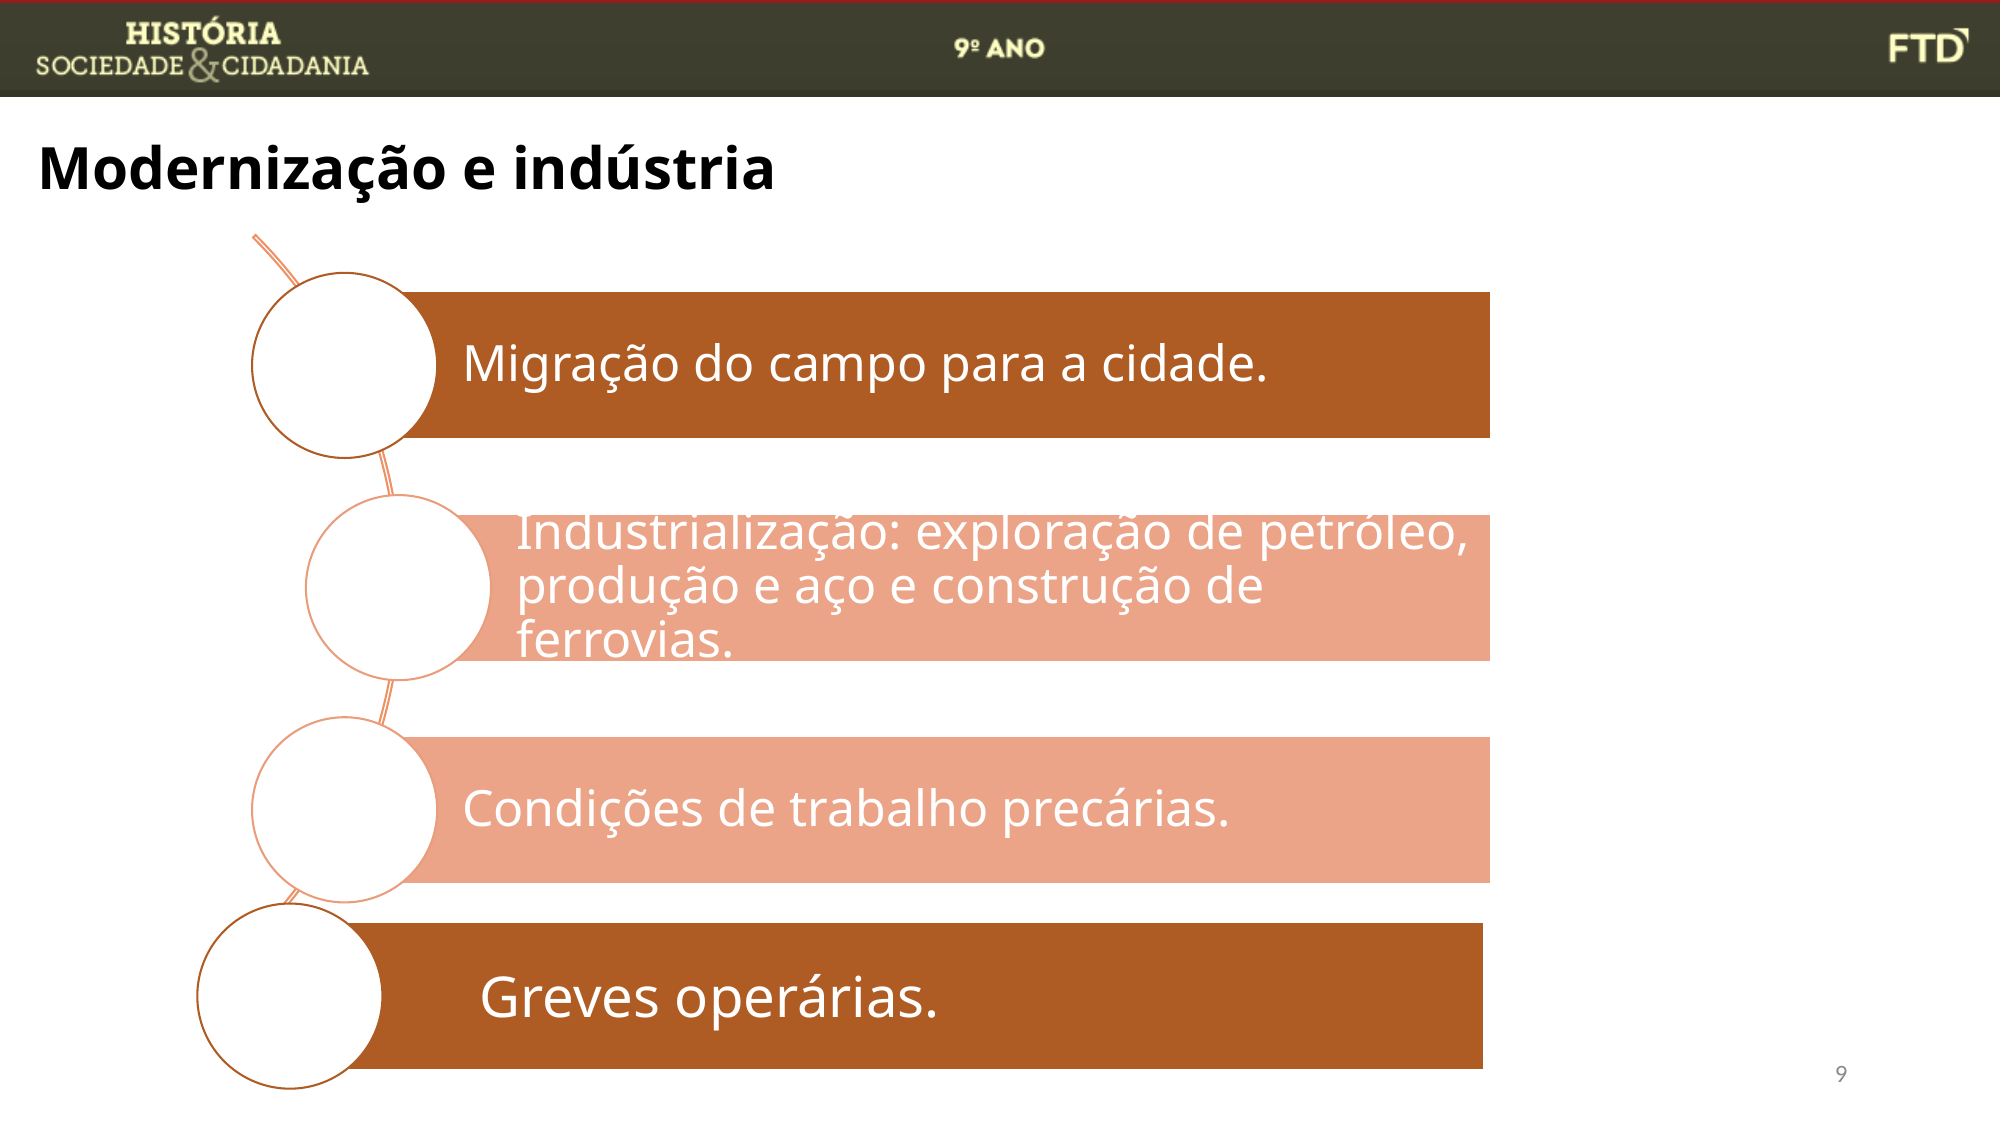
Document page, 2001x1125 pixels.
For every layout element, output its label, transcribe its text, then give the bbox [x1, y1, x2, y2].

text_box Modernização e indústria [23, 123, 792, 209]
slide_number 9 [1412, 1042, 1863, 1103]
picture [0, 0, 2000, 97]
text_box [241, 217, 1502, 958]
text_box [196, 916, 346, 1090]
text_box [337, 921, 1485, 1071]
